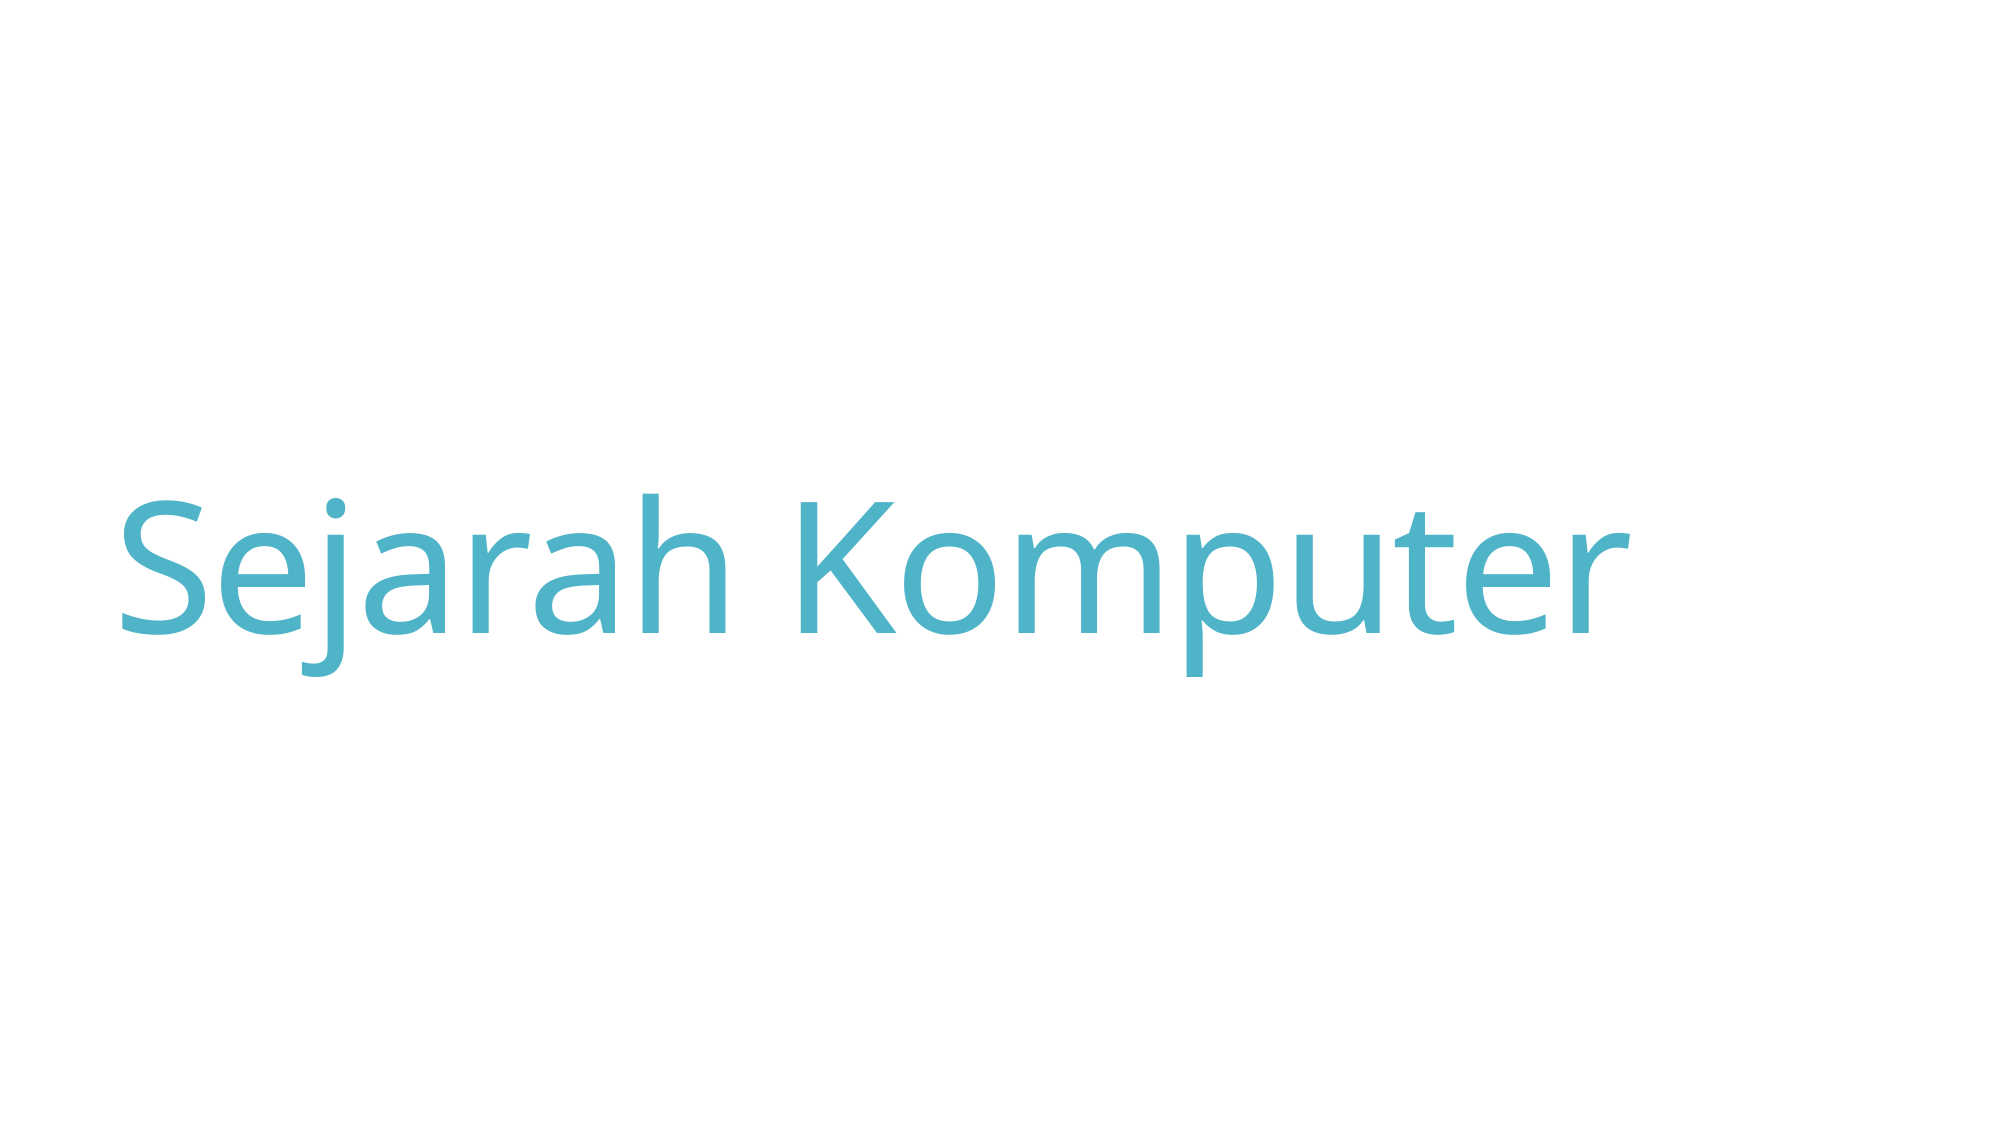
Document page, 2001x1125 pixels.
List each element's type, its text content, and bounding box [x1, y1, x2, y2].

title Sejarah Komputer [98, 125, 1868, 677]
